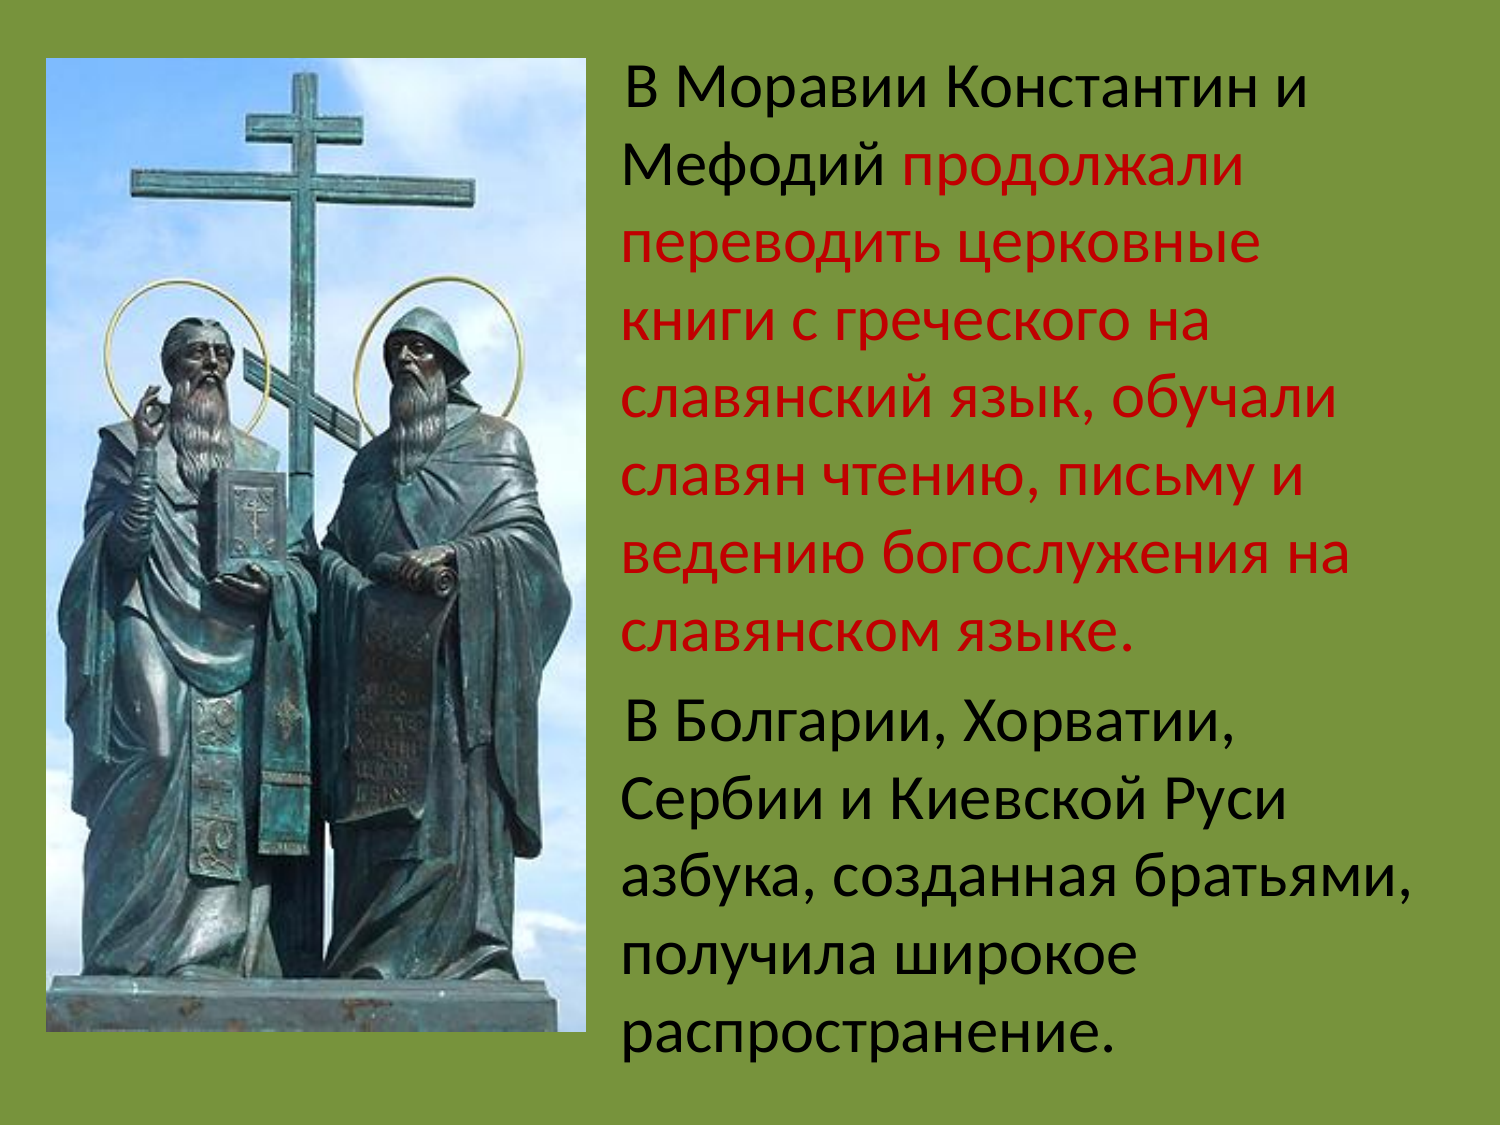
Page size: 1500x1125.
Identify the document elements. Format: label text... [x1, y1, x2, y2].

list В Моравии Константин и Мефодий продолжали переводить церковные книги с греческого на славянский язык, обучали славян чтению, письму и ведению богослужения на славянском языке. В Болгарии, Хорватии, Сербии и Киевской Руси азбука, созданная братьями, получила широкое распространение. [550, 35, 1442, 1079]
picture [46, 58, 587, 1032]
